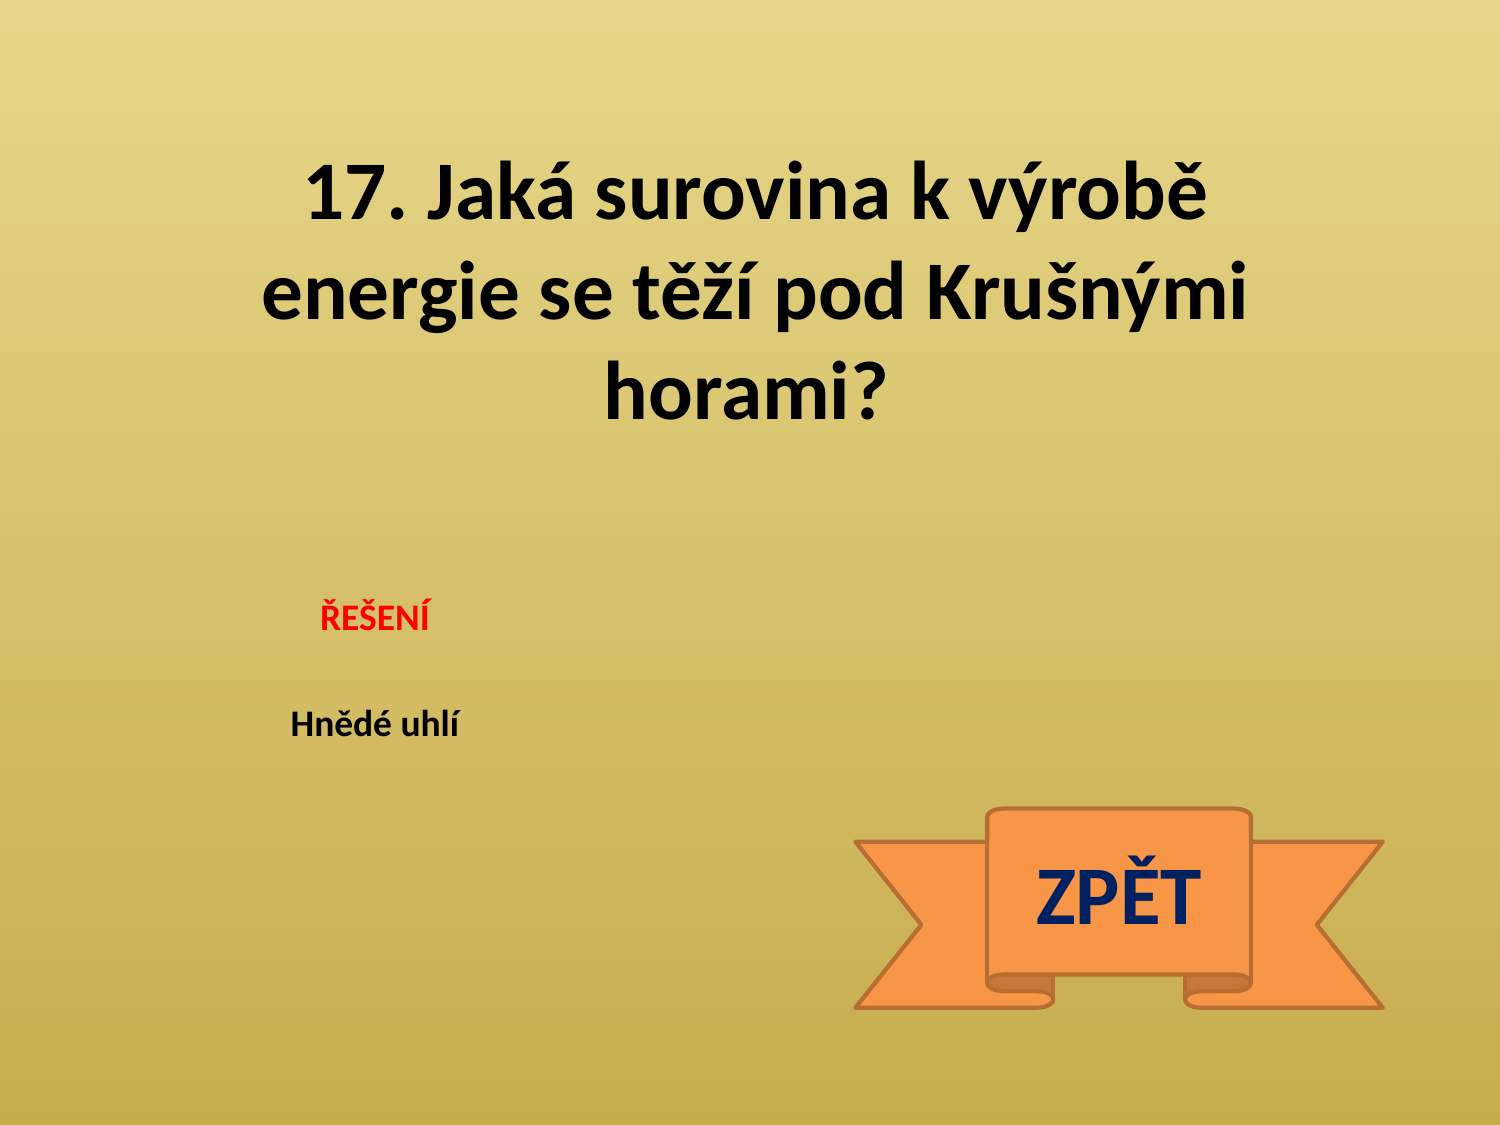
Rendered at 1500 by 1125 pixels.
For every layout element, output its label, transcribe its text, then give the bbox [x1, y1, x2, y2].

text_box ZPĚT [853, 806, 1385, 1010]
text_box Hnědé uhlí [152, 691, 598, 752]
text_box ŘEŠENÍ [152, 585, 598, 646]
text_box 17. Jaká surovina k výrobě energie se těží pod Krušnými horami? [163, 128, 1348, 444]
